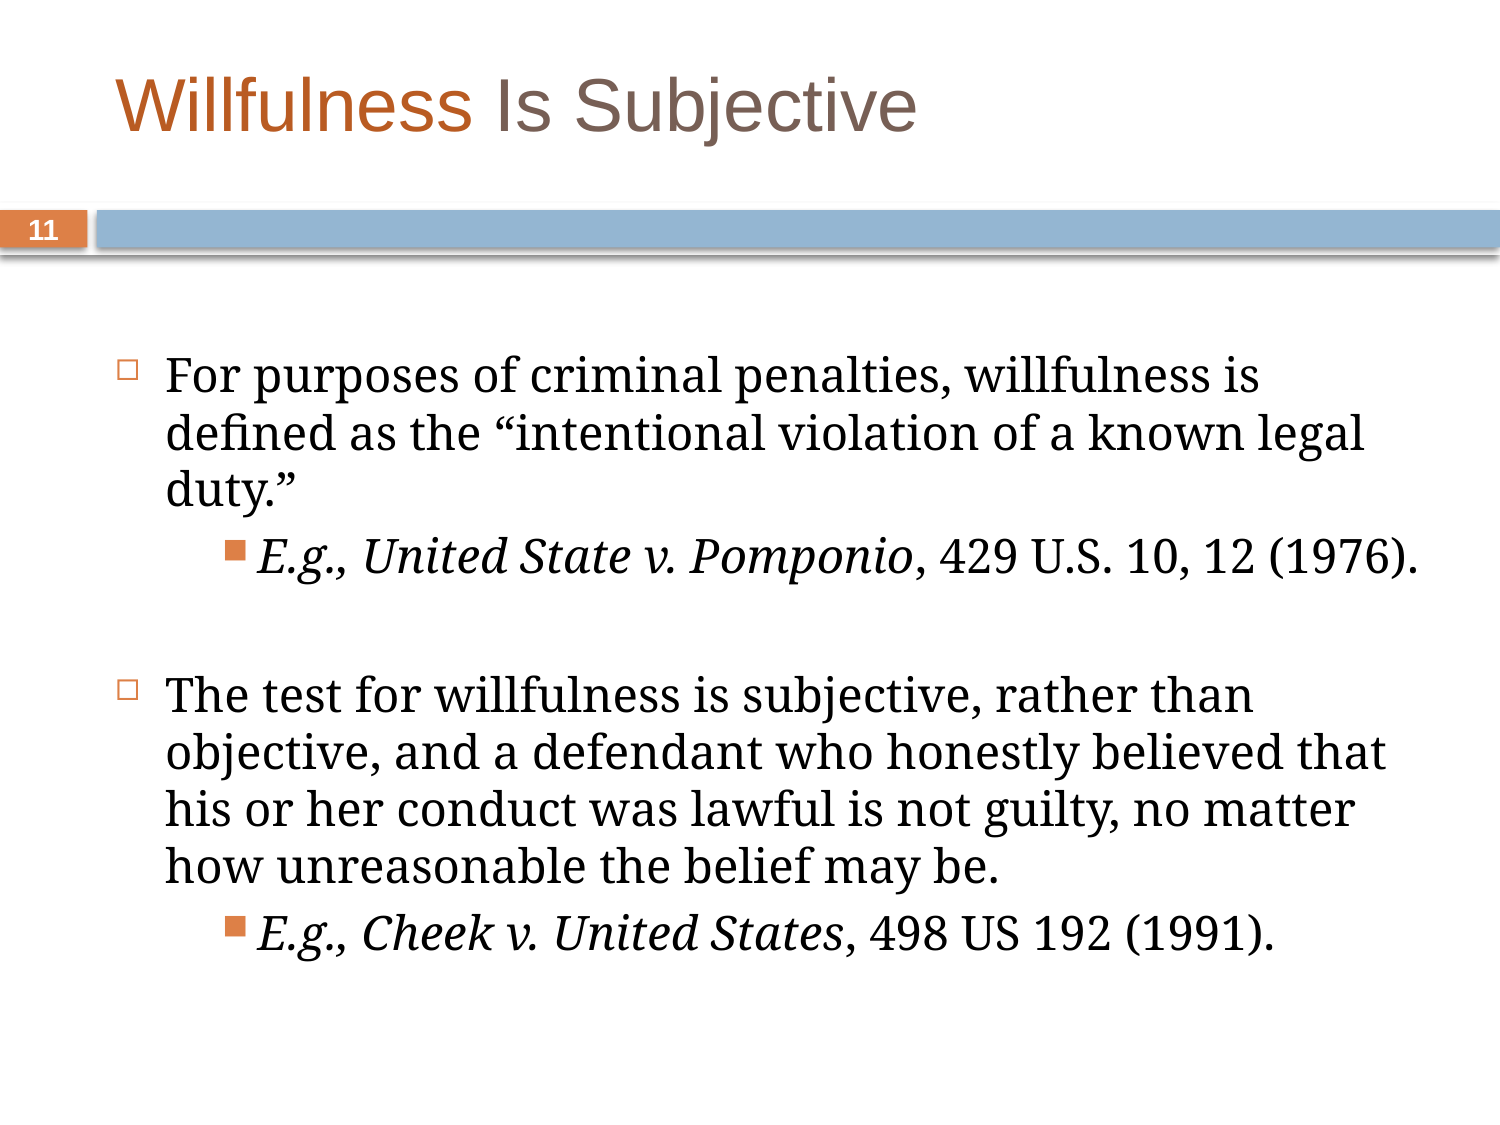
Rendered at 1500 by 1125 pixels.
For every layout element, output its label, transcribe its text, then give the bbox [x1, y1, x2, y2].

title Willfulness Is Subjective [100, 37, 1438, 200]
list For purposes of criminal penalties, willfulness is defined as the “intentional violation of a known legal duty.” E.g., United State v. Pomponio, 429 U.S. 10, 12 (1976). The test for willfulness is subjective, rather than objective, and a defendant who honestly believed that his or her conduct was lawful is not guilty, no matter how unreasonable the belief may be. E.g., Cheek v. United States, 498 US 192 (1991). [100, 262, 1438, 1000]
slide_number 11 [0, 208, 88, 249]
